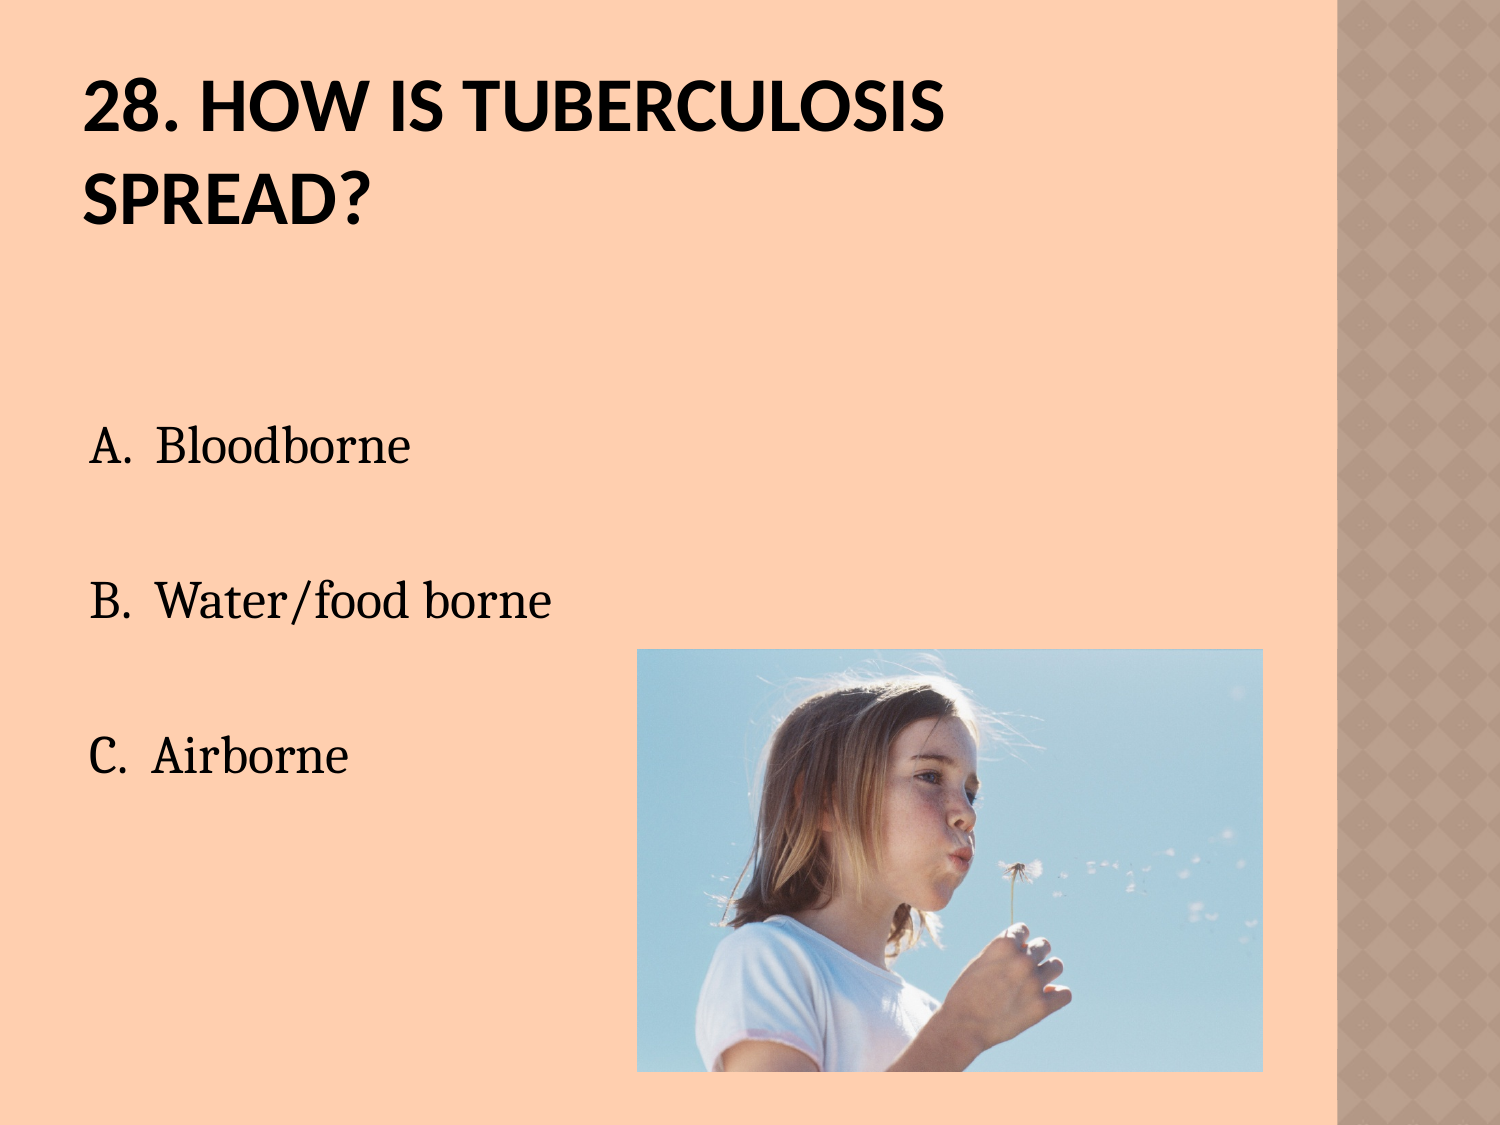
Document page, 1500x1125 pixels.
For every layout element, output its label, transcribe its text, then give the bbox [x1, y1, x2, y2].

list A. Bloodborne B. Water/food borne C. Airborne [75, 324, 1263, 963]
picture [637, 649, 1264, 1072]
title 28. How is tuberculosis spread? [75, 52, 1263, 240]
